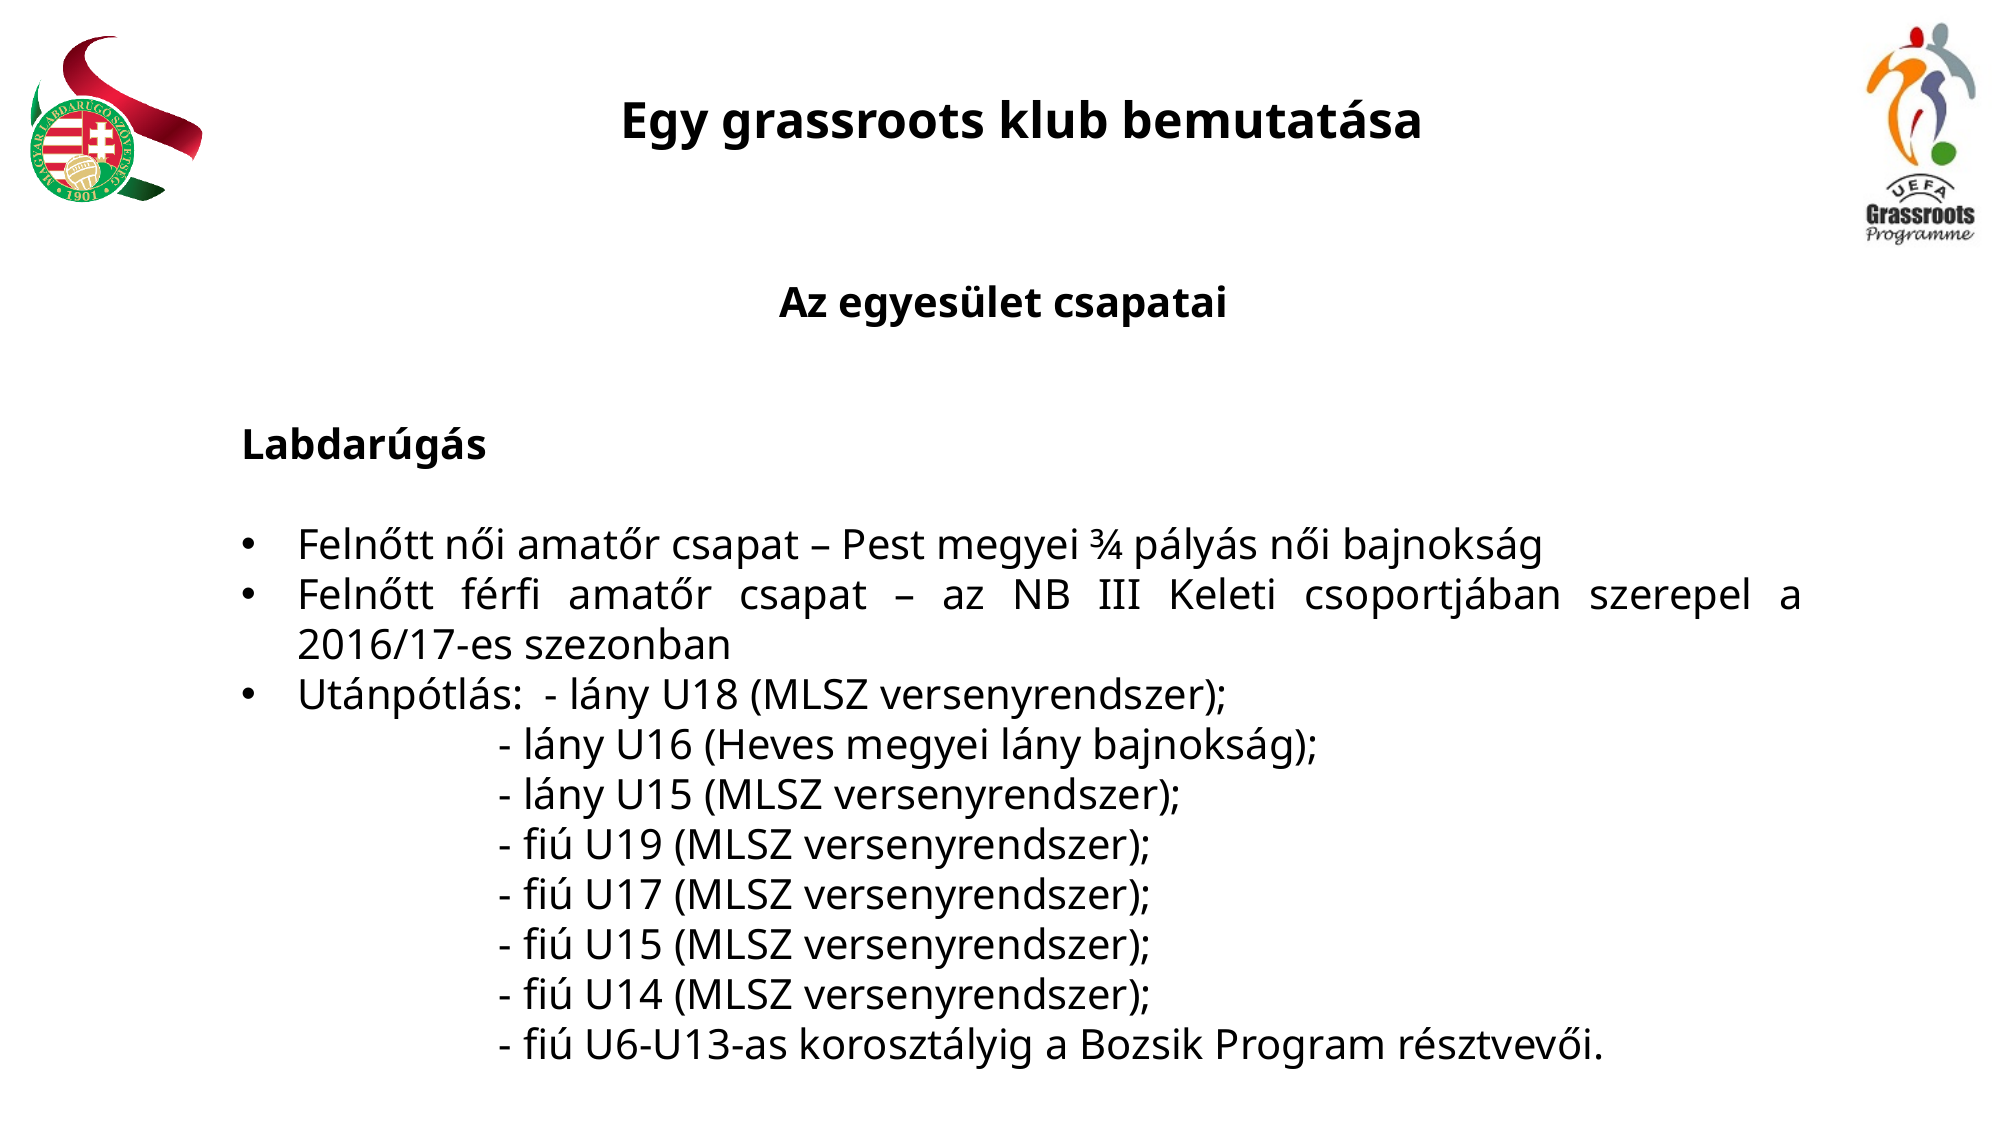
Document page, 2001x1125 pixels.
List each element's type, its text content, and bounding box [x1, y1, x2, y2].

picture [26, 35, 203, 203]
text_box Az egyesület csapatai [764, 268, 1281, 334]
text_box Labdarúgás Felnőtt női amatőr csapat – Pest megyei ¾ pályás női bajnokság Felnőtt férfi amatőr csapat – az NB III Keleti csoportjában szerepel a 2016/17-es szezonban Utánpótlás: - lány U18 (MLSZ versenyrendszer); - lány U16 (Heves megyei lány bajnokság); - lány U15 (MLSZ versenyrendszer); - fiú U19 (MLSZ versenyrendszer); - fiú U17 (MLSZ versenyrendszer); - fiú U15 (MLSZ versenyrendszer); - fiú U14 (MLSZ versenyrendszer); - fiú U6-U13-as korosztályig a Bozsik Program résztvevői. [226, 410, 1819, 1076]
text_box Egy grassroots klub bemutatása [605, 81, 1440, 156]
picture [1842, 1, 2000, 269]
